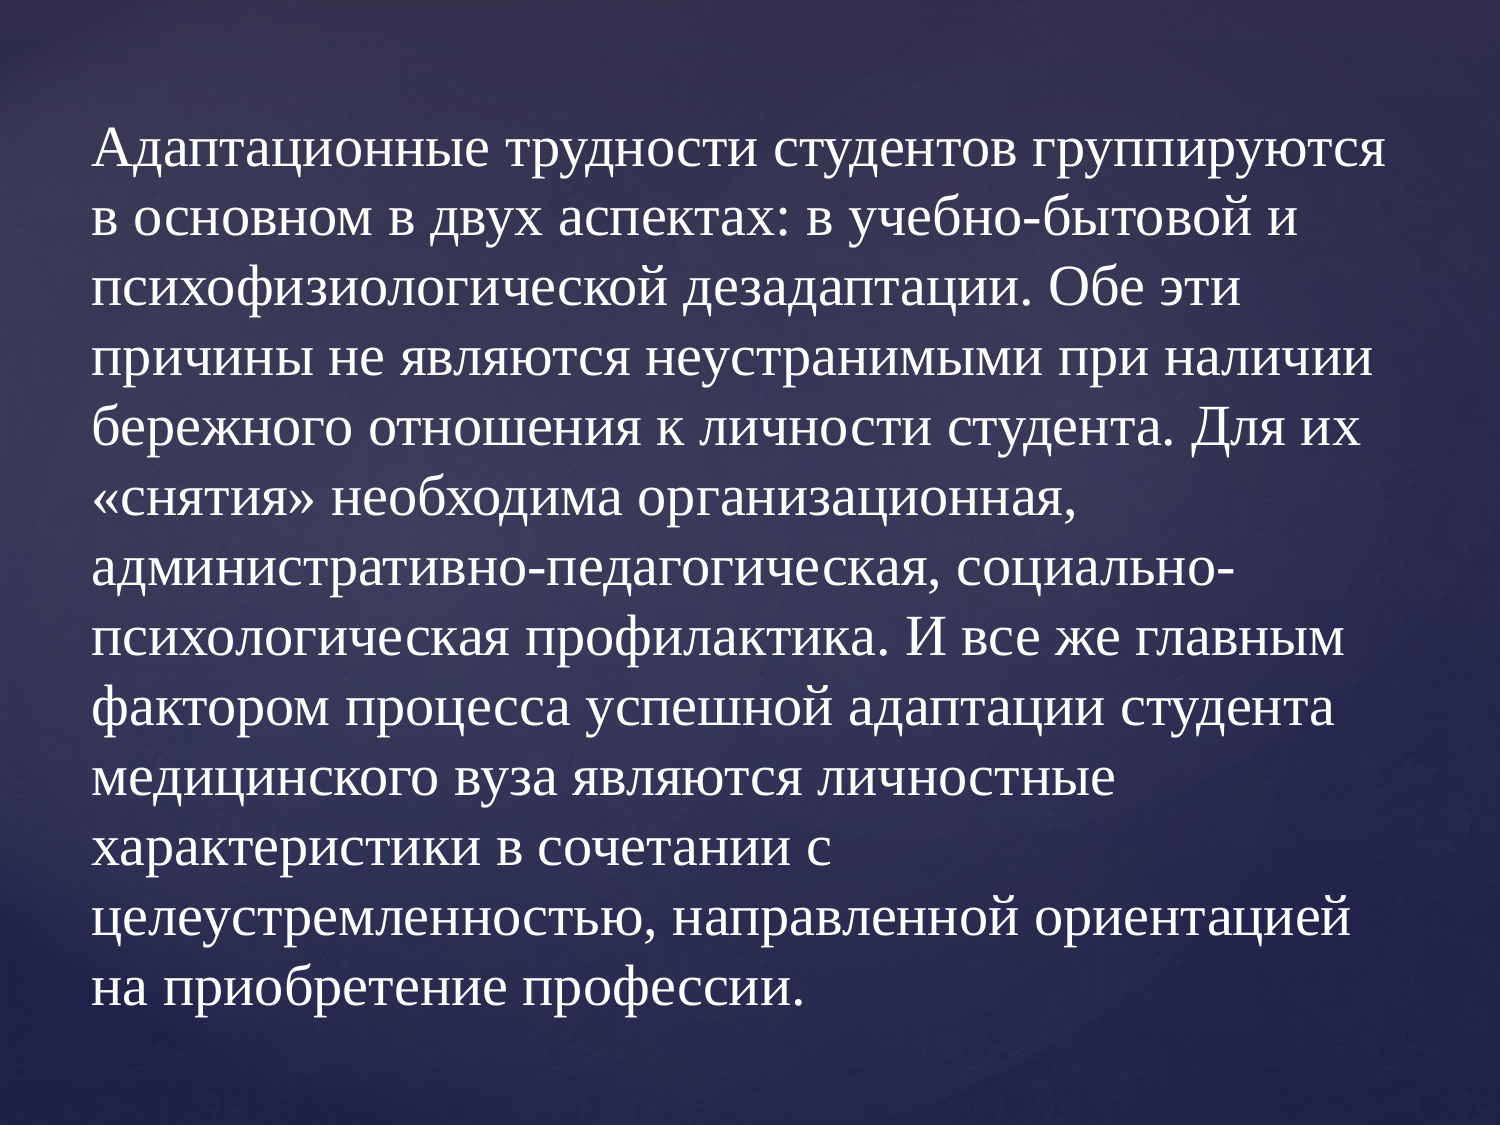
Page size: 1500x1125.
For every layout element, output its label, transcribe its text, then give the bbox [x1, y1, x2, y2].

list Адаптационные трудности студентов группируются в основном в двух аспектах: в учебно-бытовой и психофизиологической дезадаптации. Обе эти причины не являются неустранимыми при наличии бережного отношения к личности студента. Для их «снятия» необходима организационная, административно-педагогическая, социально-психологическая профилактика. И все же главным фактором процесса успешной адаптации студента медицинского вуза являются личностные характеристики в сочетании с целеустремленностью, направленной ориентацией на приобретение профессии. [76, 125, 1427, 1000]
